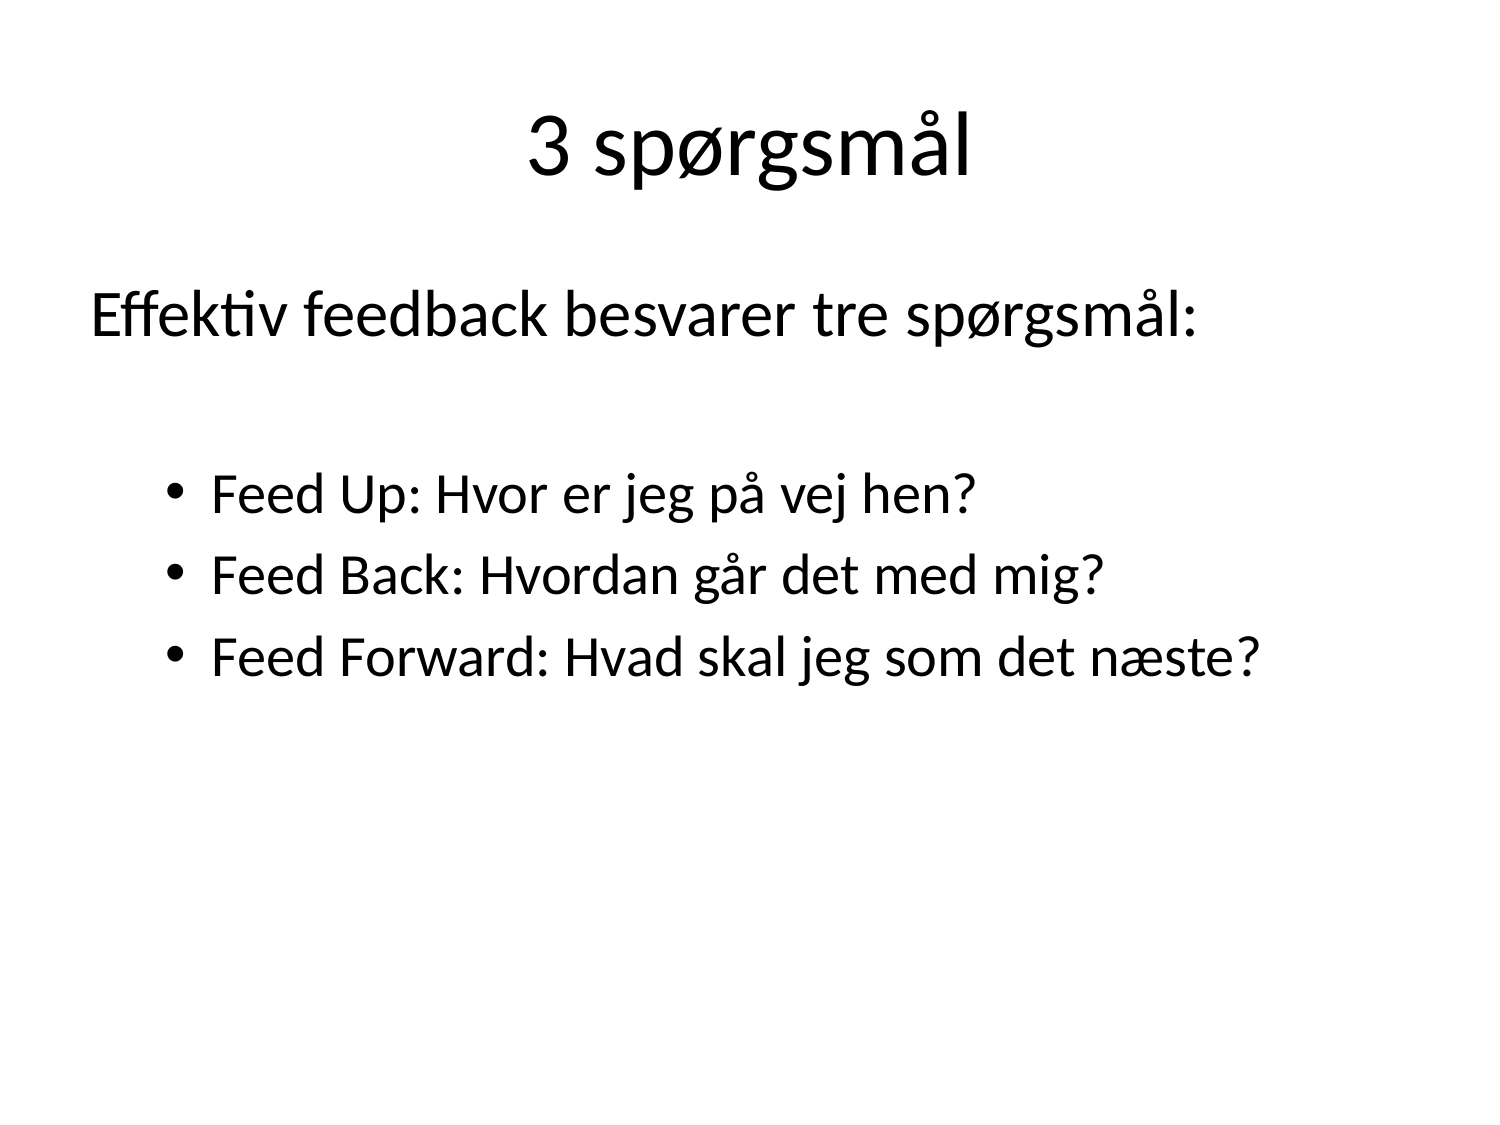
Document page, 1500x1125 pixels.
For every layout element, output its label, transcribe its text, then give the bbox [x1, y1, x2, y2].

list Effektiv feedback besvarer tre spørgsmål: Feed Up: Hvor er jeg på vej hen? Feed Back: Hvordan går det med mig? Feed Forward: Hvad skal jeg som det næste? [75, 262, 1425, 1005]
title 3 spørgsmål [75, 45, 1425, 233]
